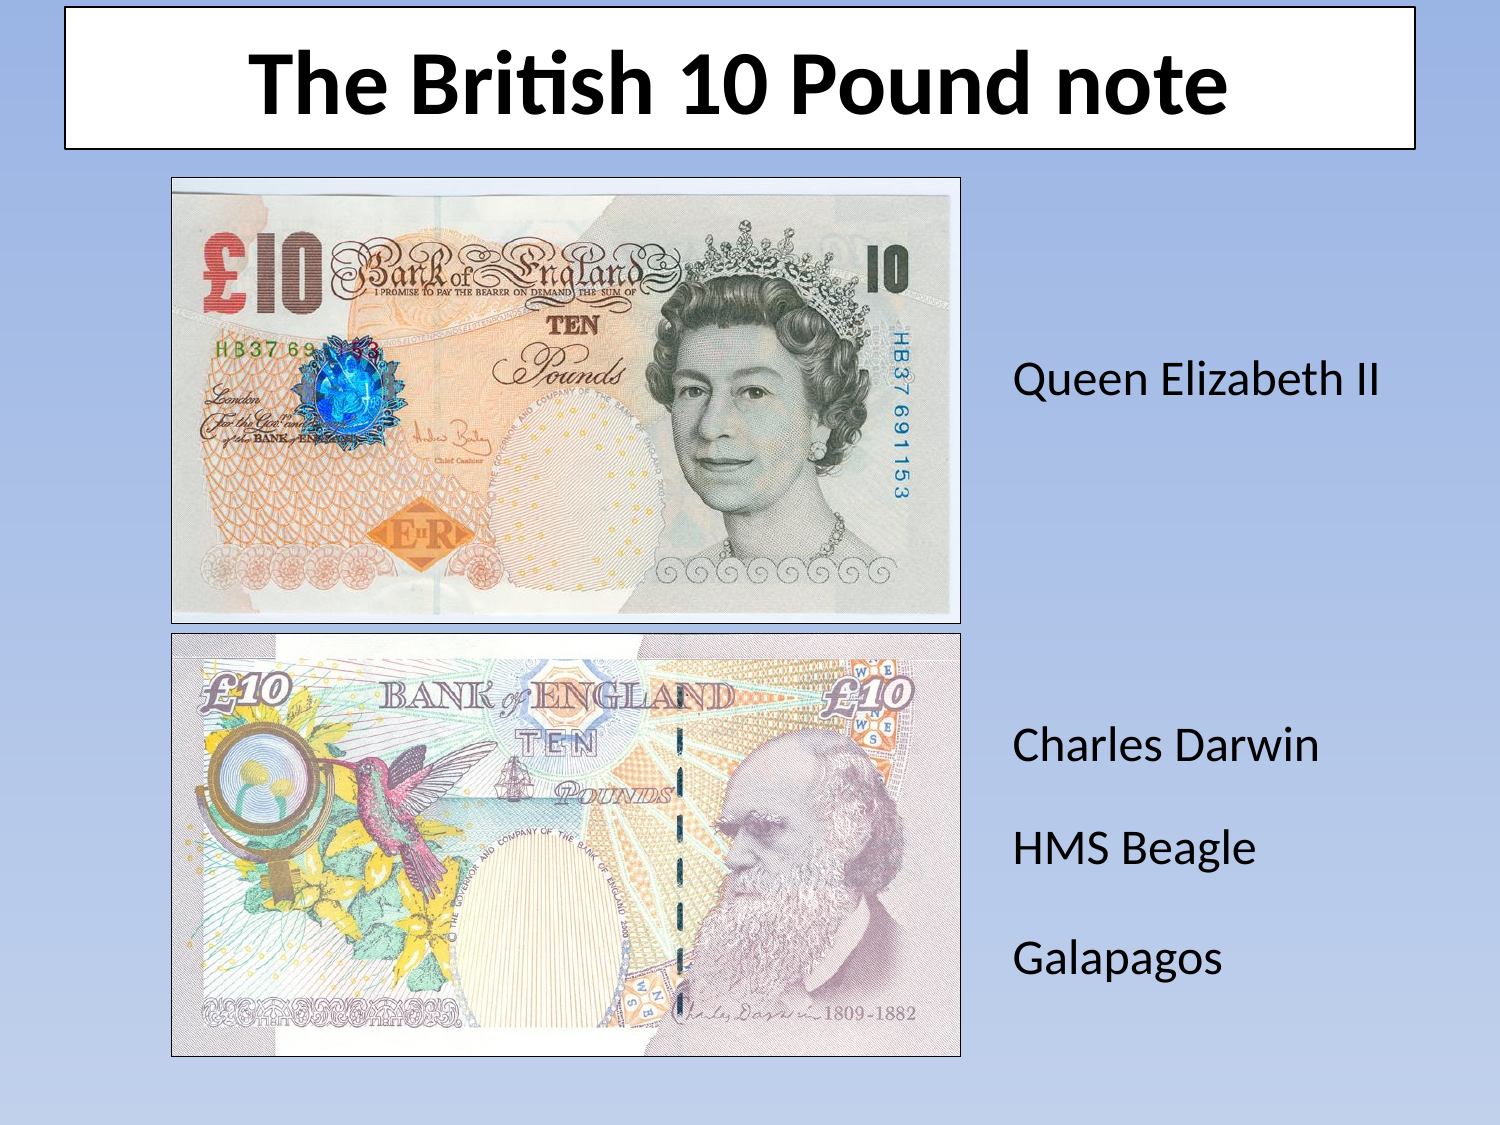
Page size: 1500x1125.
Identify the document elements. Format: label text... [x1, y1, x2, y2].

text_box Queen Elizabeth II [998, 338, 1447, 413]
text_box HMS Beagle [998, 806, 1447, 882]
picture [170, 633, 961, 1057]
title The British 10 Pound note [64, 7, 1415, 149]
text_box Charles Darwin [998, 704, 1447, 779]
picture [170, 177, 961, 624]
text_box Galapagos [998, 916, 1447, 992]
